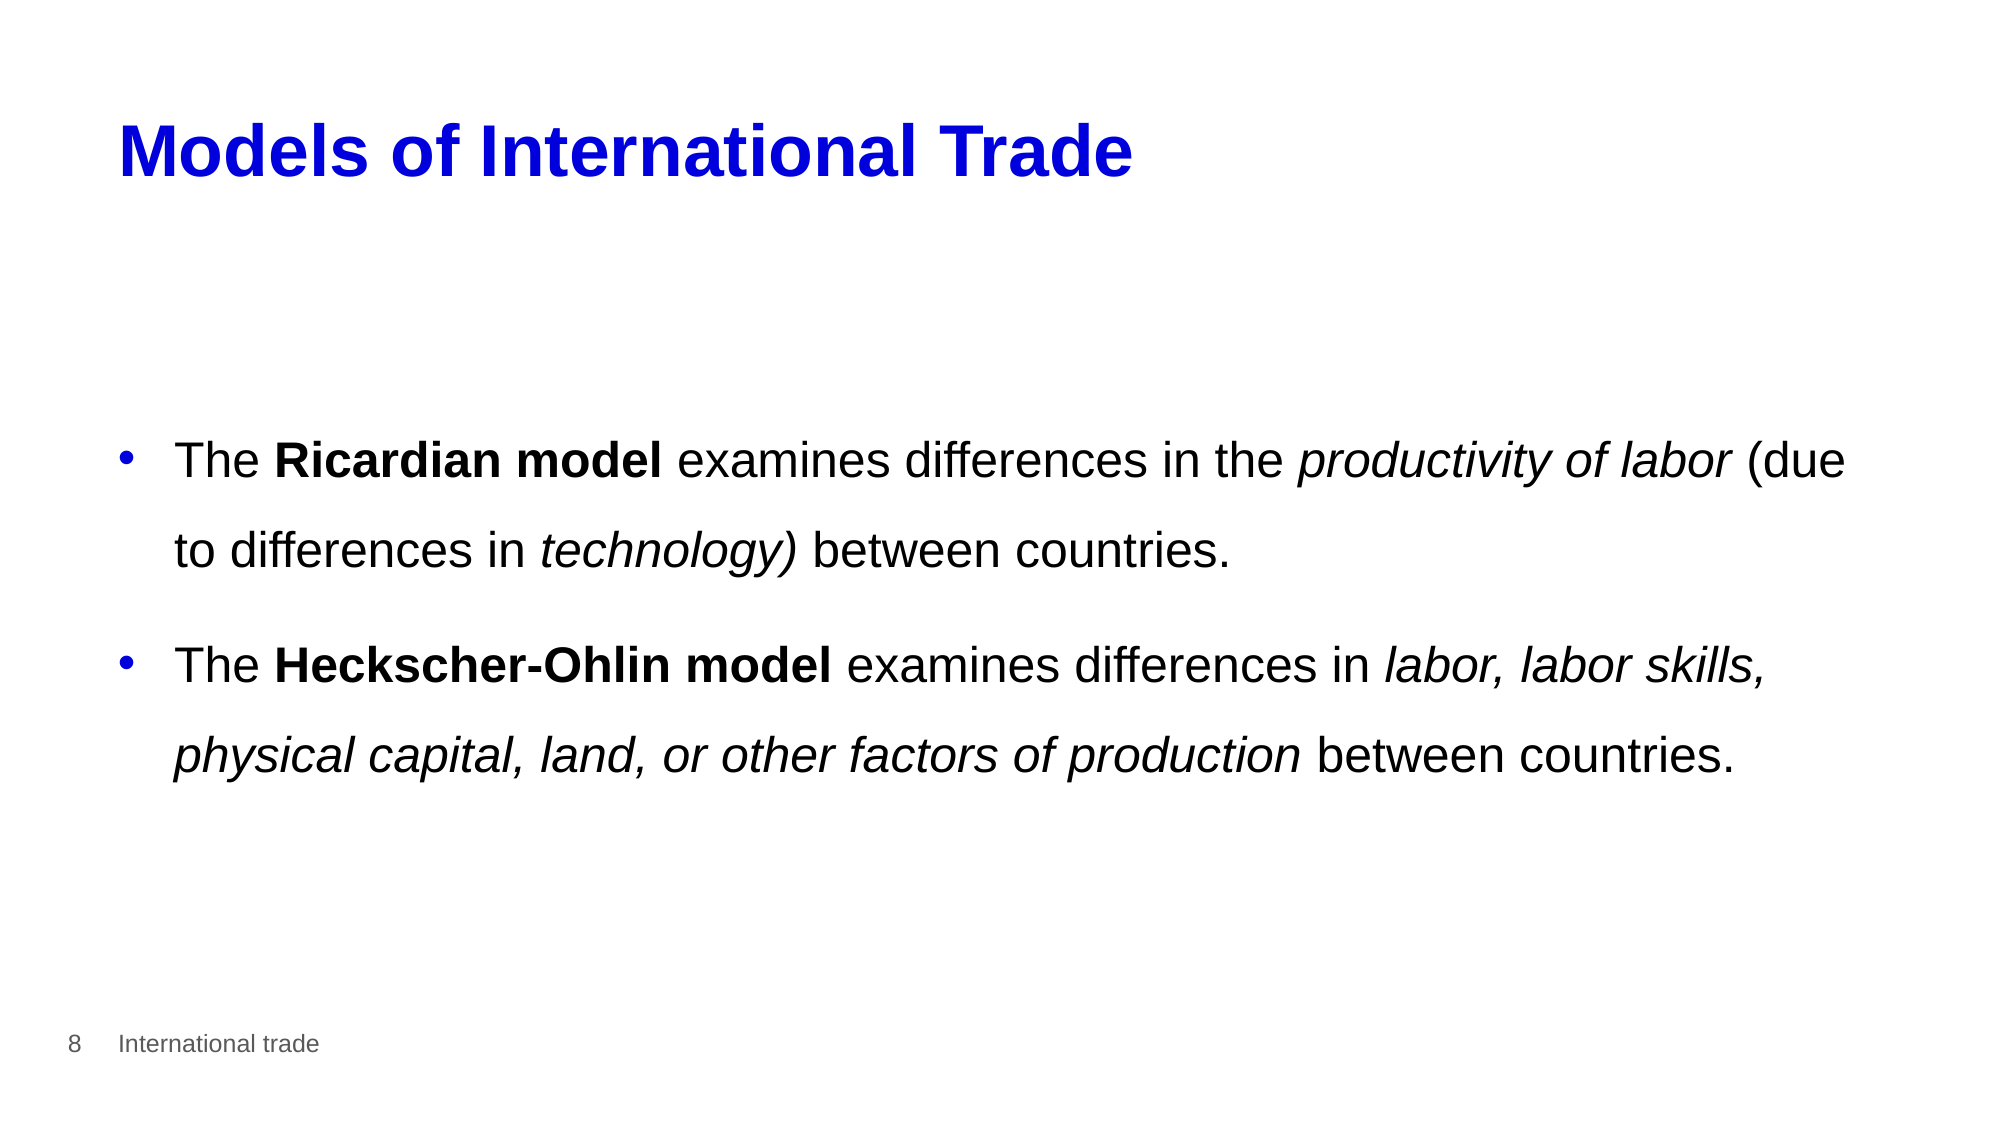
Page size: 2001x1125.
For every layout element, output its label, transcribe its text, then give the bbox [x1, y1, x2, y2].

slide_number 8 [67, 1021, 110, 1063]
footer International trade [118, 1021, 1418, 1063]
title Models of International Trade [118, 118, 1883, 193]
list The Ricardian model examines differences in the productivity of labor (due to differences in technology) between countries. The Heckscher-Ohlin model examines differences in labor, labor skills, physical capital, land, or other factors of production between countries. [117, 307, 1882, 957]
